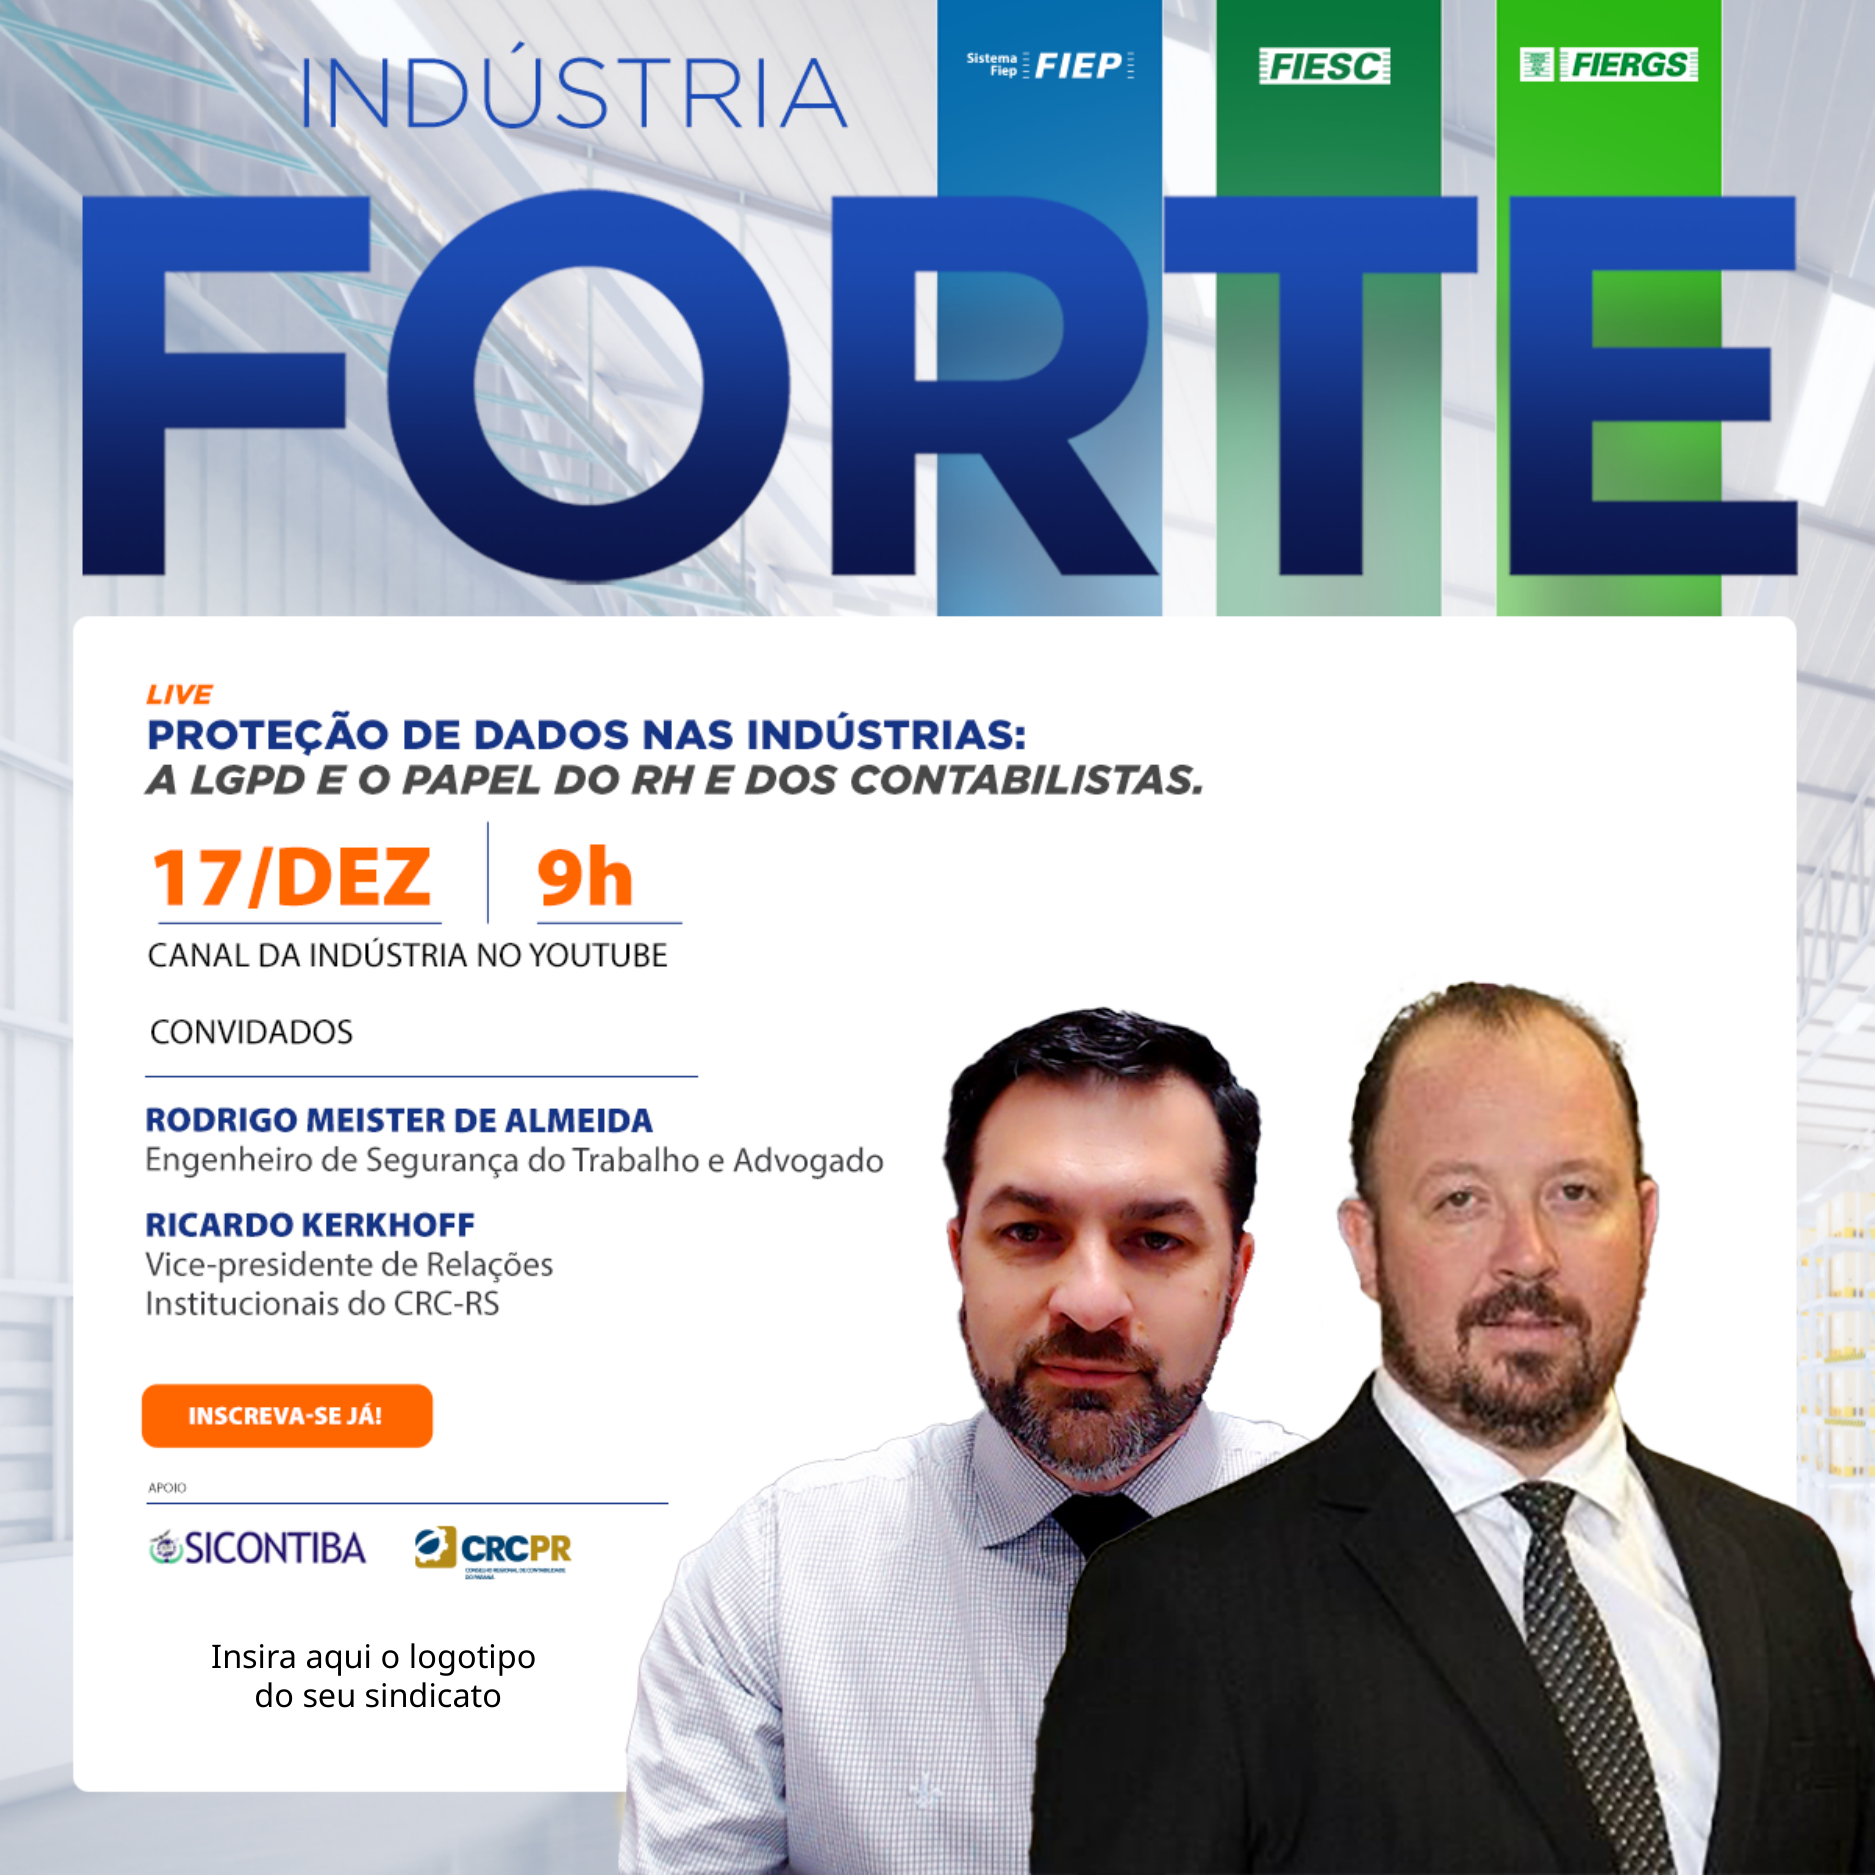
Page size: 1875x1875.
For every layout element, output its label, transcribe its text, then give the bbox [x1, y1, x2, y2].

picture [0, 0, 1875, 1875]
text_box Insira aqui o logotipo do seu sindicato [66, 1629, 692, 1722]
